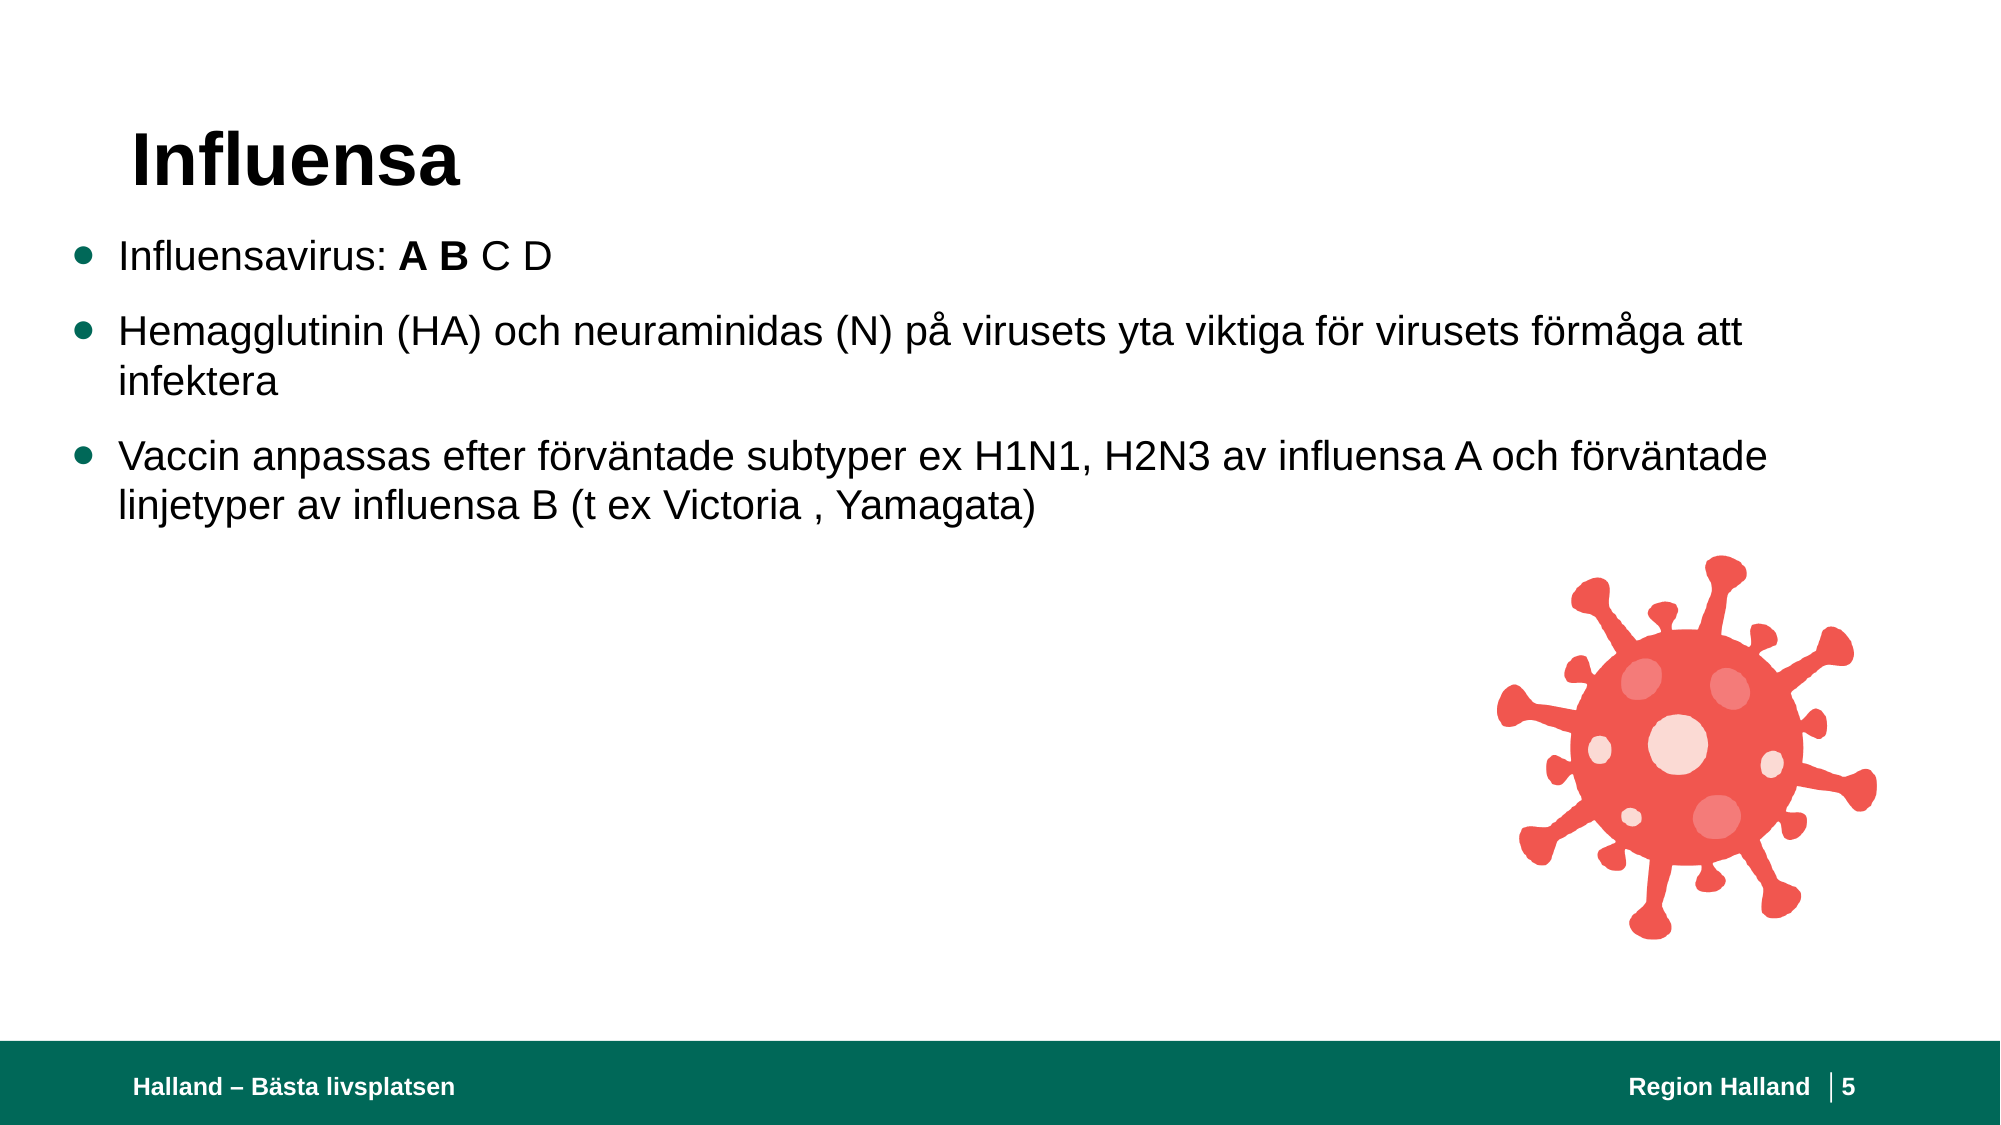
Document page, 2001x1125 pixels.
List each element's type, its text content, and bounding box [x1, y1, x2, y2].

footer Halland – Bästa livsplatsen [132, 1058, 808, 1112]
title Influensa [131, 54, 1869, 268]
slide_number Region Halland │ [1604, 1058, 1841, 1112]
list Influensavirus: A B C D Hemagglutinin (HA) och neuraminidas (N) på virusets yta viktiga för virusets förmåga att infektera Vaccin anpassas efter förväntade subtyper ex H1N1, H2N3 av influensa A och förväntade linjetyper av influensa B (t ex Victoria , Yamagata) [70, 228, 1808, 973]
picture [1497, 555, 1877, 940]
slide_number 5 [1841, 1058, 1878, 1112]
